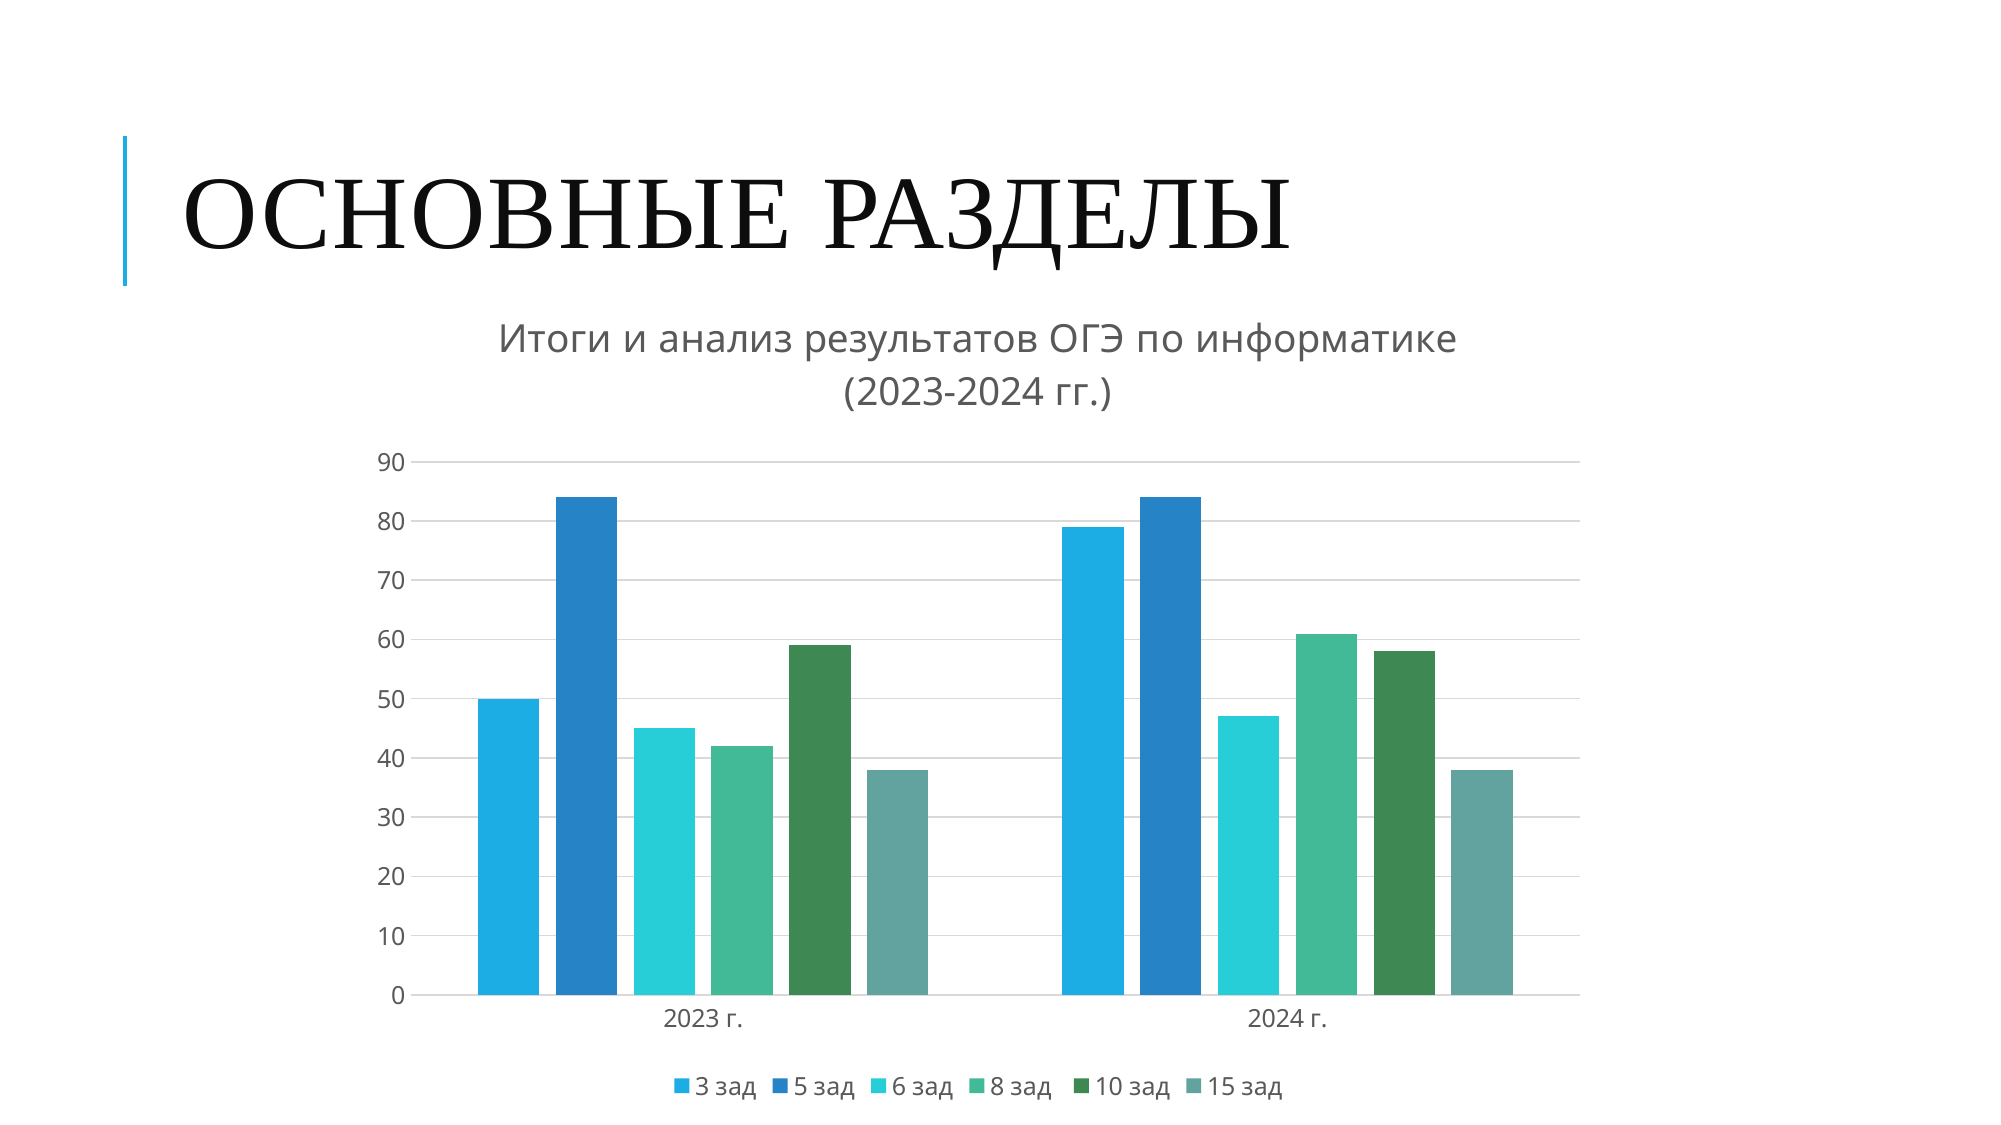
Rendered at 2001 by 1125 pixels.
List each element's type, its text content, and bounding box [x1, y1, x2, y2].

chart [351, 273, 1605, 1110]
title Основные разделы [168, 96, 1763, 342]
